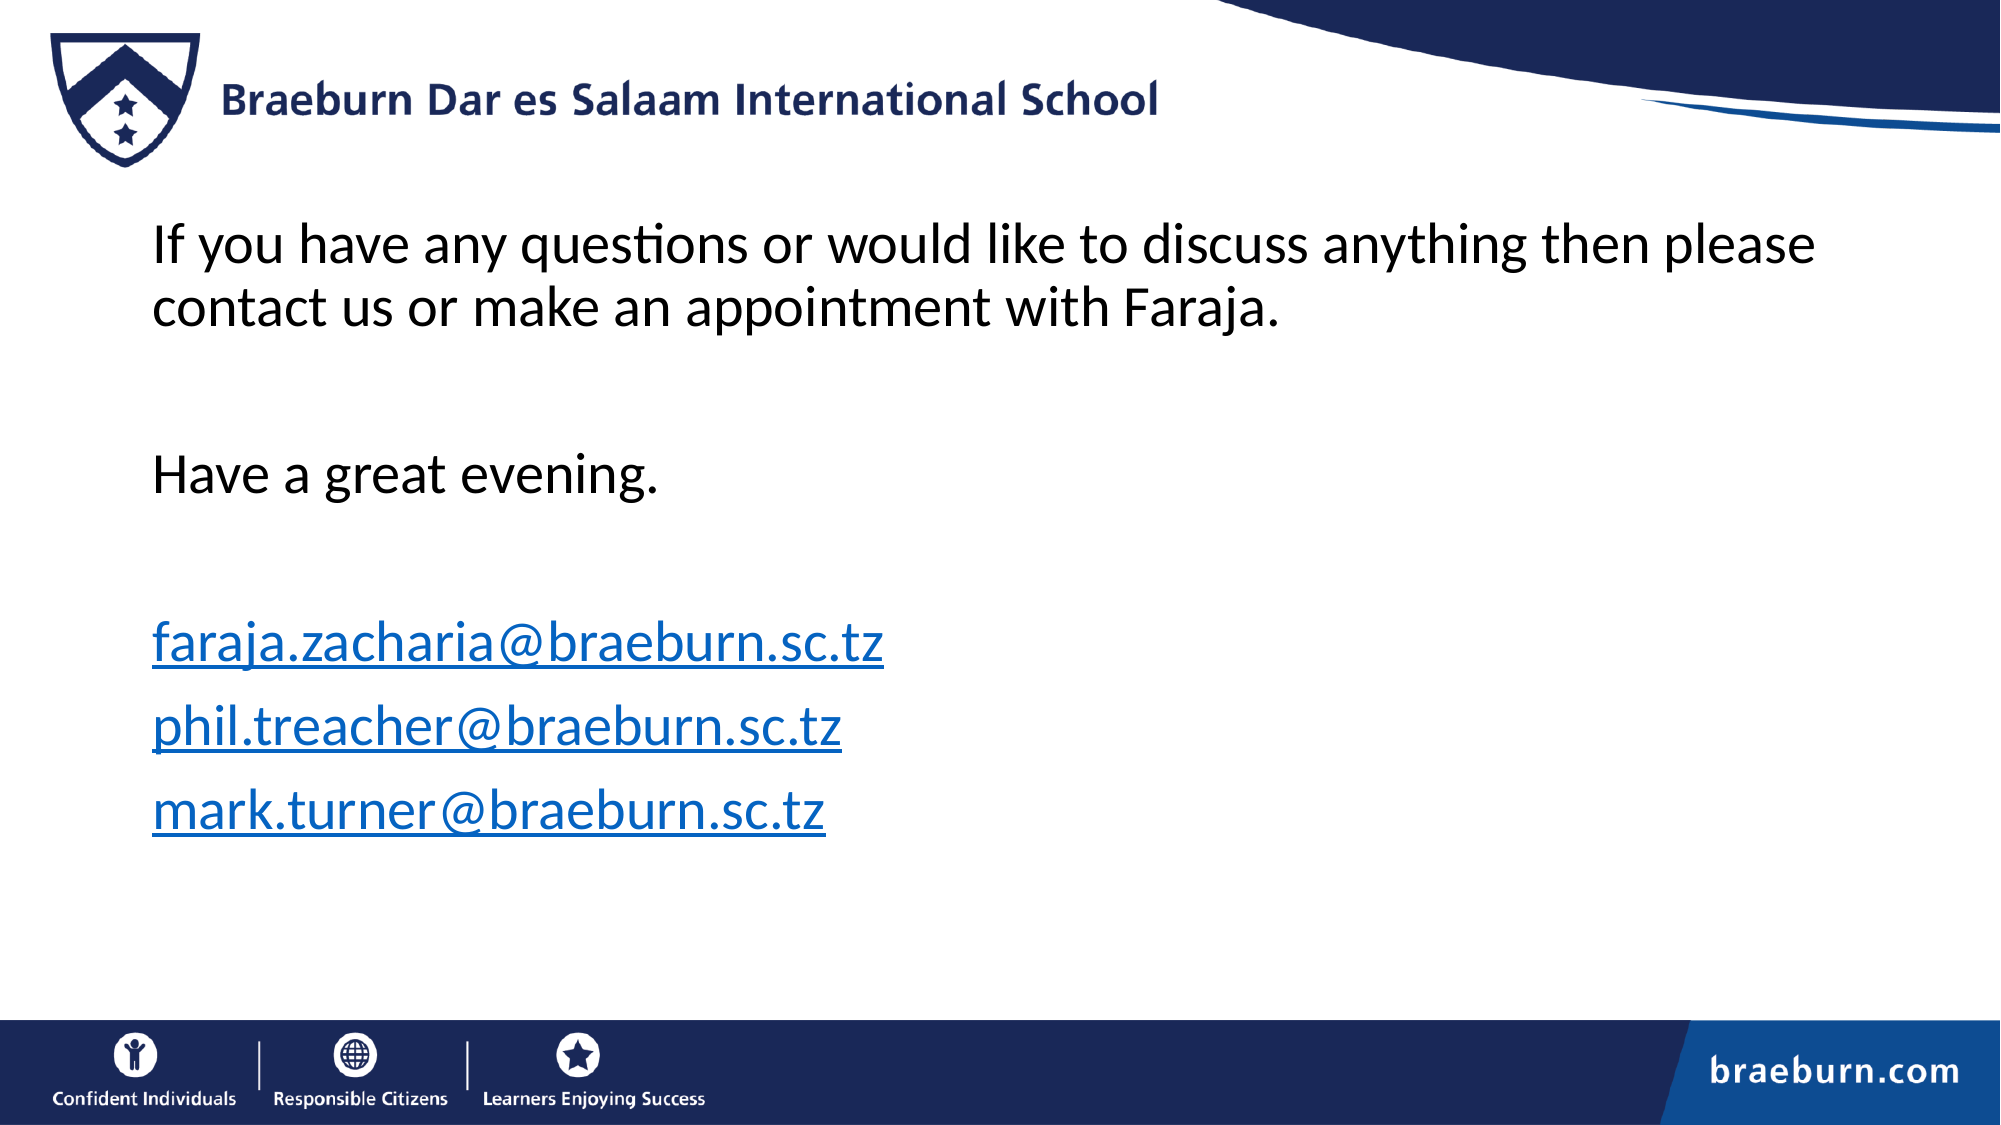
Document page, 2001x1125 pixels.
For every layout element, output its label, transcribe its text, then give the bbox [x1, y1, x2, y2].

list If you have any questions or would like to discuss anything then please contact us or make an appointment with Faraja. Have a great evening. faraja.zacharia@braeburn.sc.tz phil.treacher@braeburn.sc.tz mark.turner@braeburn.sc.tz [137, 205, 1863, 920]
picture [0, 0, 2000, 1125]
